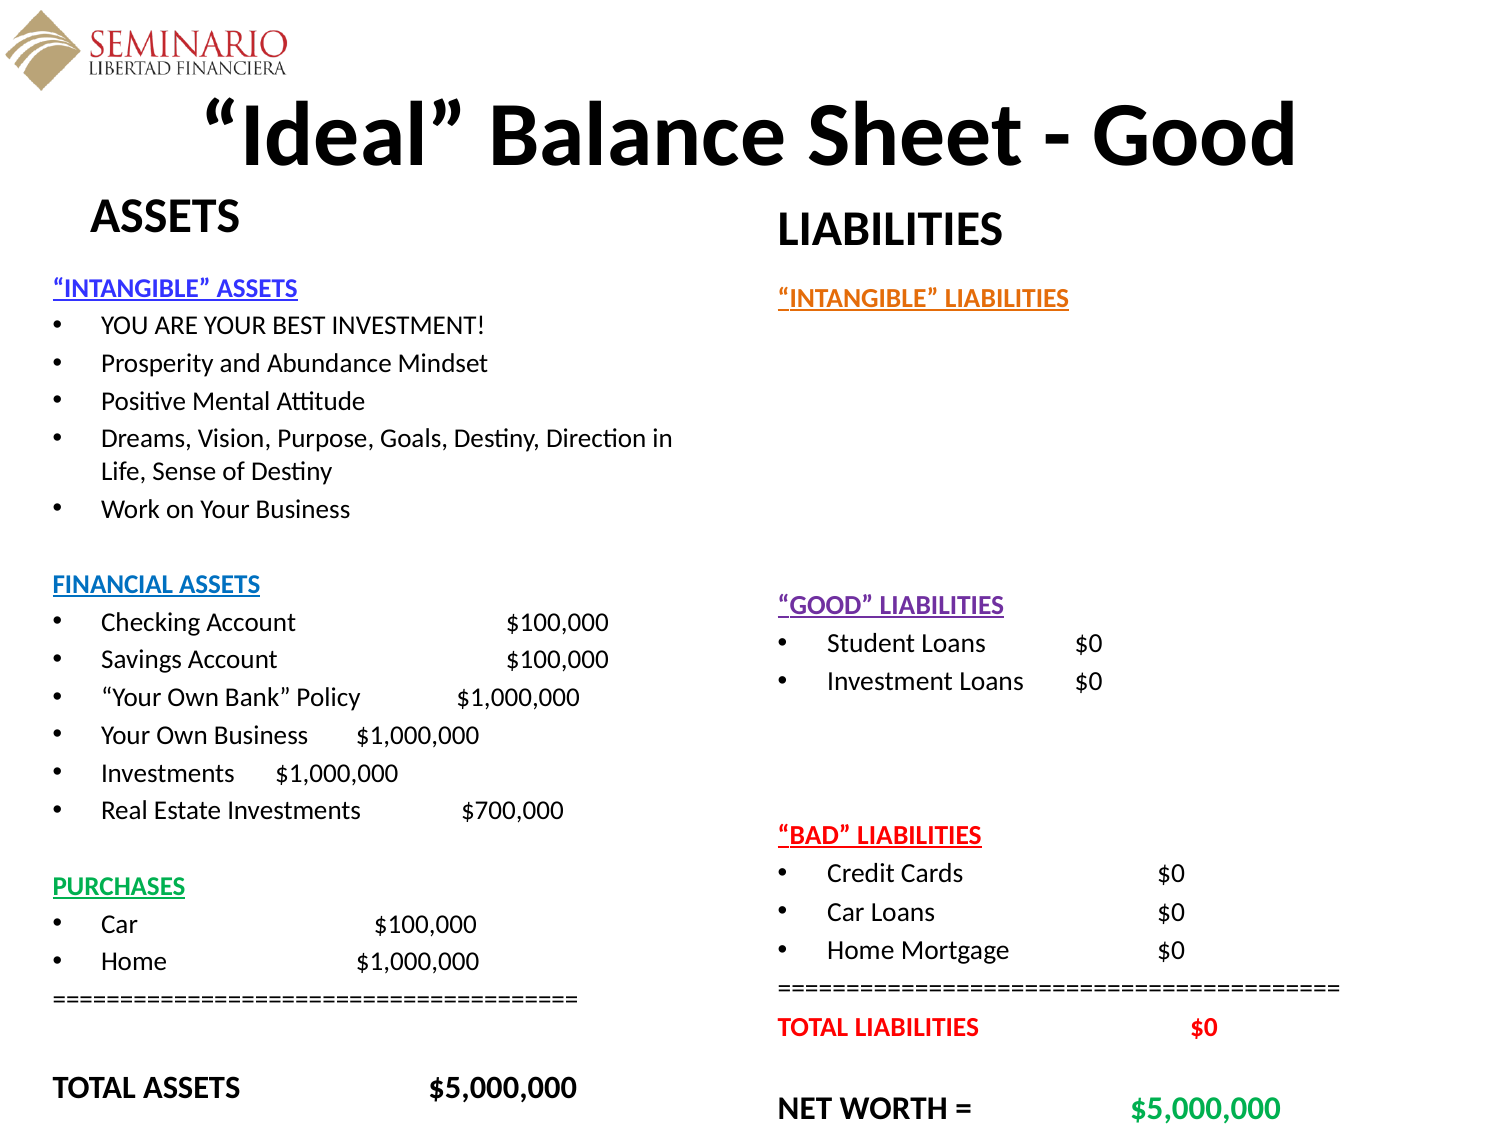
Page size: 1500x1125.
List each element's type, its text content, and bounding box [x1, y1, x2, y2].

title “Ideal” Balance Sheet - Good [75, 24, 1425, 233]
list LIABILITIES [762, 187, 1426, 263]
list “INTANGIBLE” LIABILITIES “GOOD” LIABILITIES Student Loans $0 Investment Loans $0 “BAD” LIABILITIES Credit Cards $0 Car Loans $0 Home Mortgage $0 ========================================= TOTAL LIABILITIES $0 NET WORTH = $5,000,000 [762, 272, 1463, 1125]
list “INTANGIBLE” ASSETS YOU ARE YOUR BEST INVESTMENT! Prosperity and Abundance Mindset Positive Mental Attitude Dreams, Vision, Purpose, Goals, Destiny, Direction in Life, Sense of Destiny Work on Your Business FINANCIAL ASSETS Checking Account $100,000 Savings Account $100,000 “Your Own Bank” Policy $1,000,000 Your Own Business $1,000,000 Investments $1,000,000 Real Estate Investments $700,000 PURCHASES Car $100,000 Home $1,000,000 ======================================= TOTAL ASSETS $5,000,000 [37, 262, 738, 1125]
list ASSETS [75, 174, 738, 250]
picture [0, 0, 298, 102]
